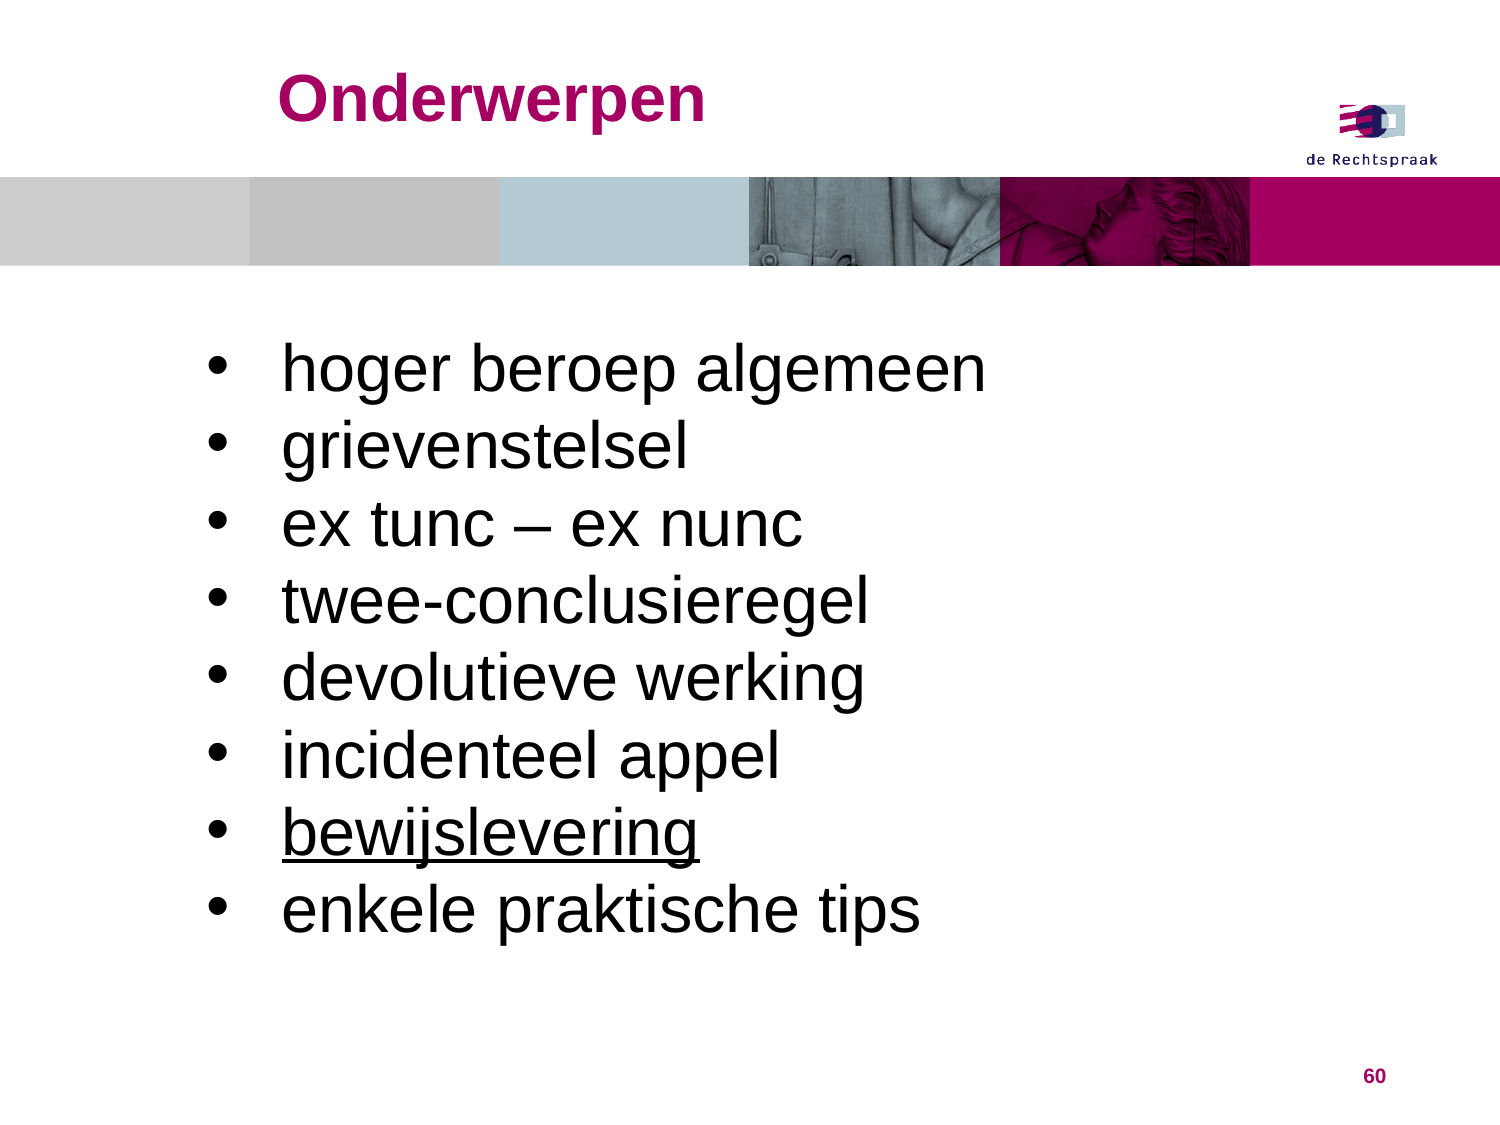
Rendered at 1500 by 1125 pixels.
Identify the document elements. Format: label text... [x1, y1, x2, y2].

picture [749, 177, 1250, 266]
slide_number 60 [1345, 1062, 1405, 1091]
title Onderwerpen [277, 54, 1028, 127]
picture [1290, 88, 1454, 167]
list hoger beroep algemeen grievenstelsel ex tunc – ex nunc twee-conclusieregel devolutieve werking incidenteel appel bewijslevering enkele praktische tips [206, 267, 1196, 669]
